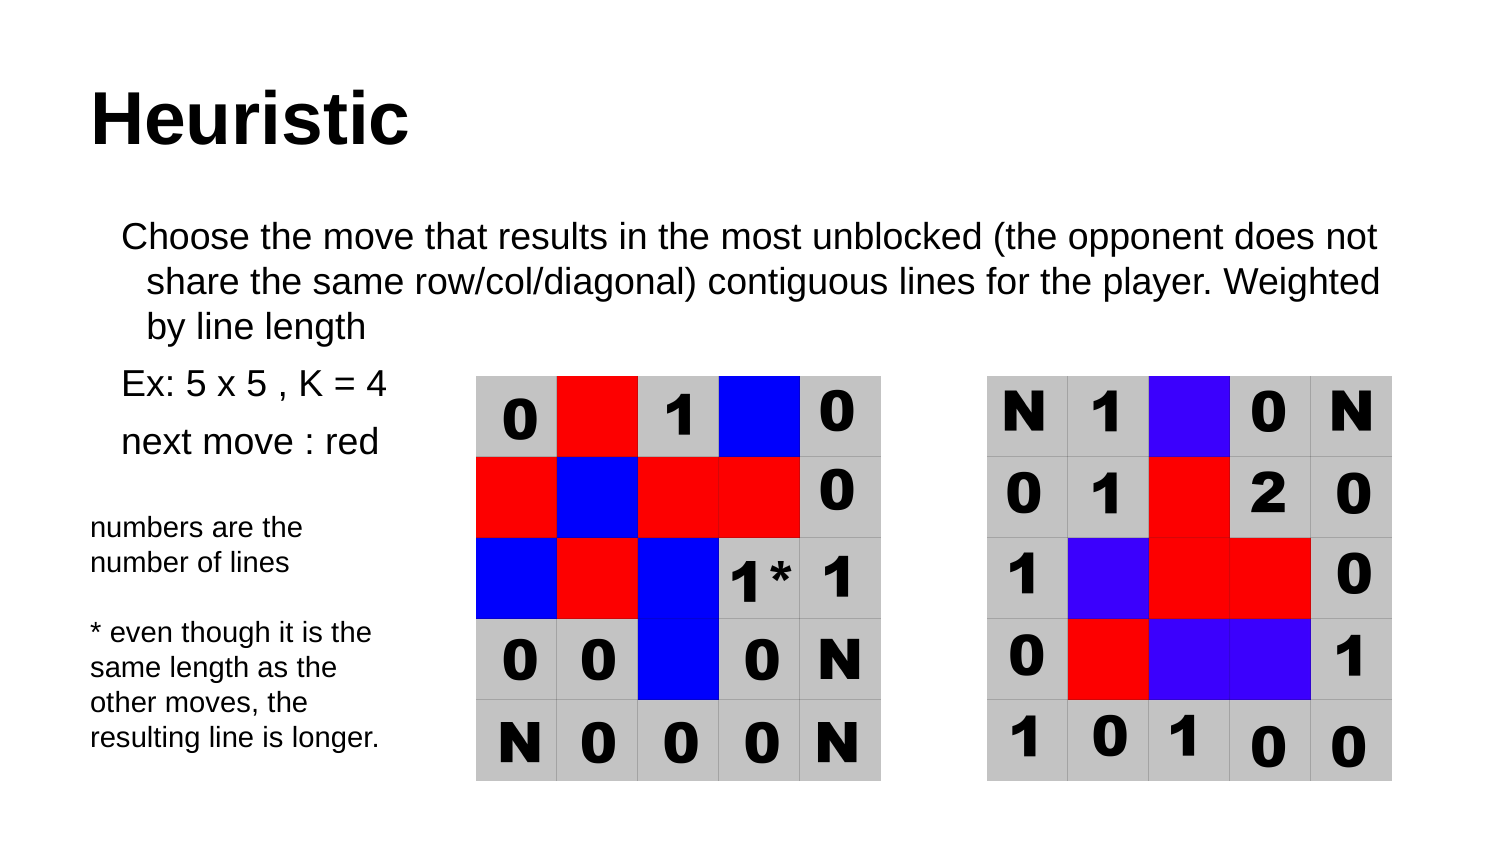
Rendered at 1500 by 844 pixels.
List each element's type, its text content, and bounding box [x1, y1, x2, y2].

picture [987, 376, 1392, 782]
text_box numbers are the number of lines * even though it is the same length as the other moves, the resulting line is longer. [74, 493, 425, 743]
picture [476, 376, 882, 782]
title Heuristic [75, 33, 1425, 175]
list Choose the move that results in the most unblocked (the opponent does not share the same row/col/diagonal) contiguous lines for the player. Weighted by line length Ex: 5 x 5 , K = 4 next move : red [75, 196, 1425, 808]
